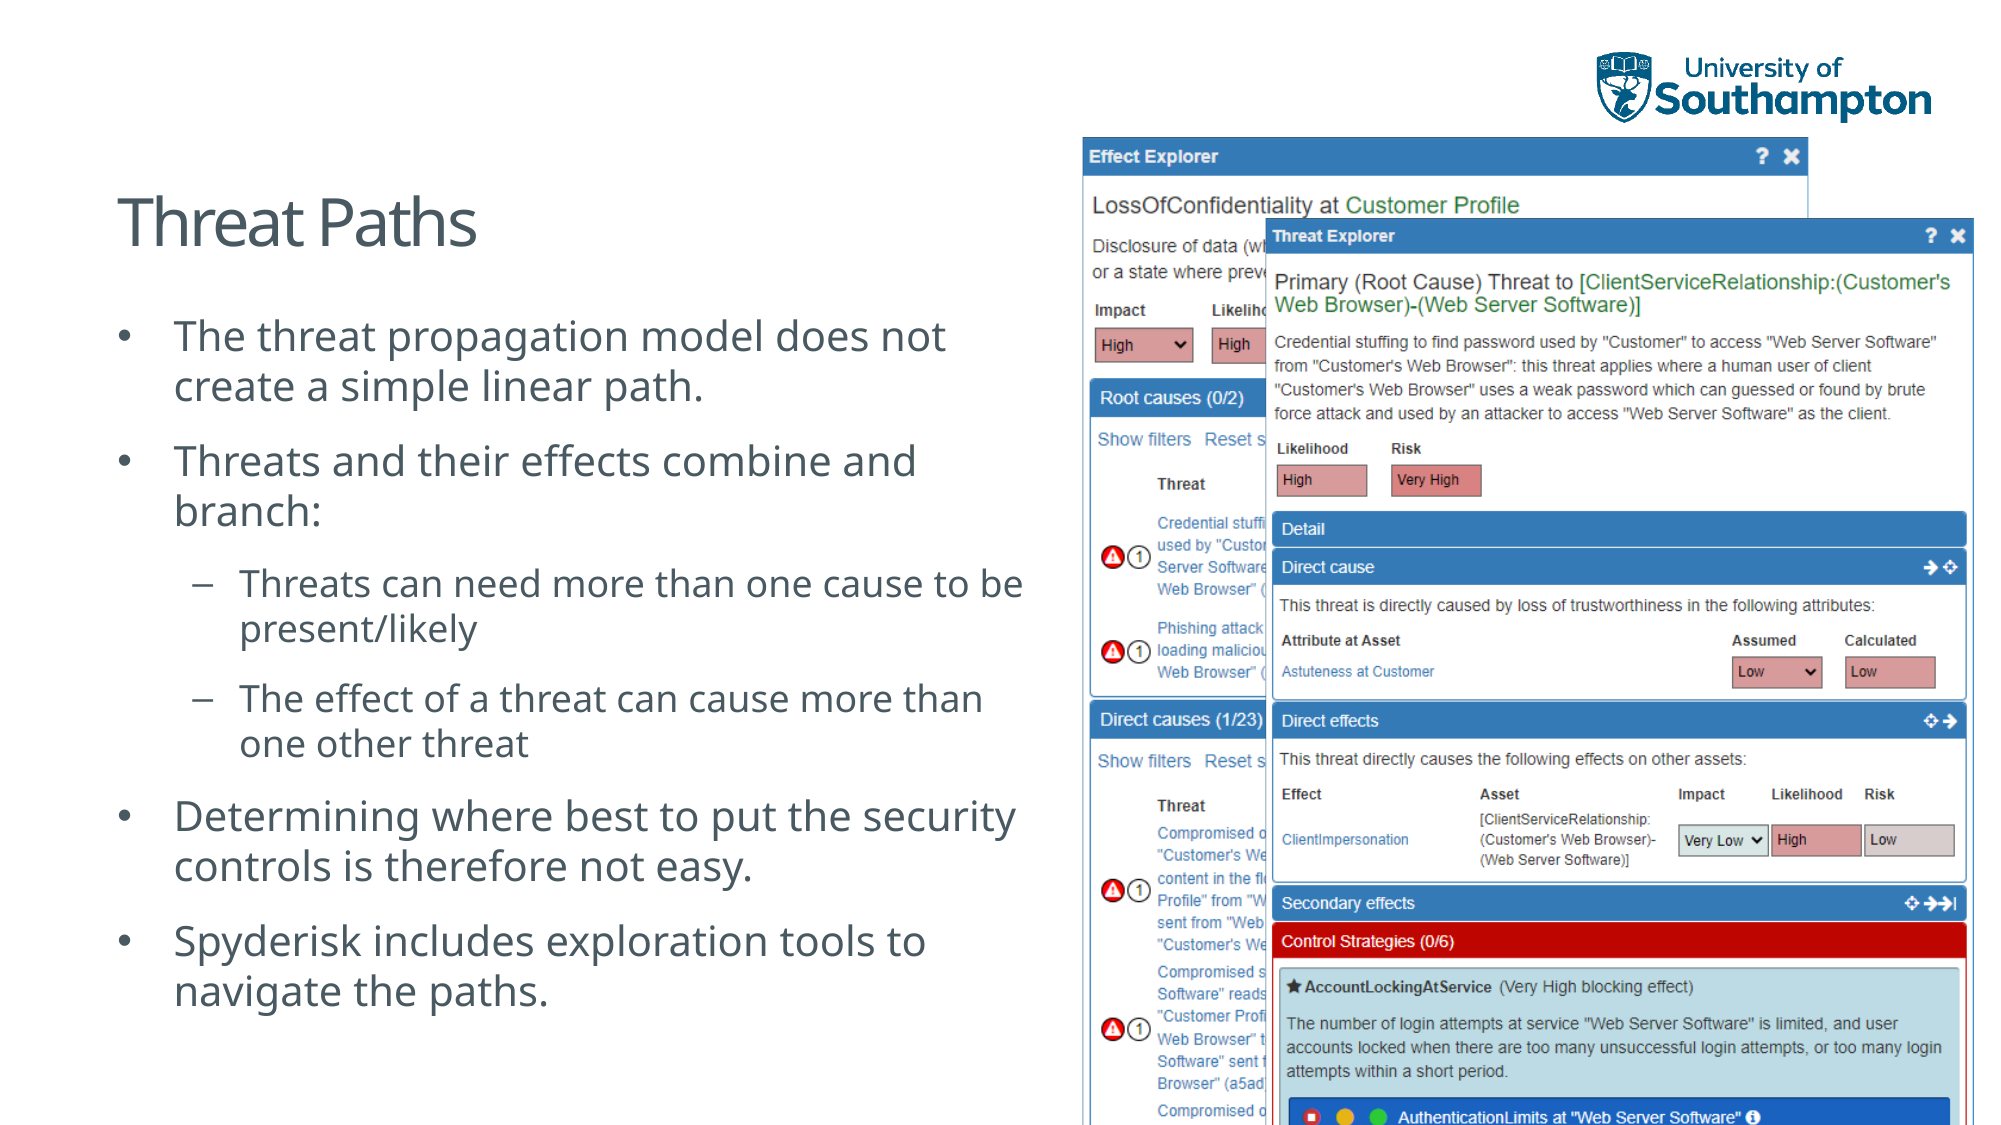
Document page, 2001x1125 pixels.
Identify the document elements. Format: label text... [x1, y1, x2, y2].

picture [1628, 78, 1648, 112]
picture [1601, 81, 1617, 111]
picture [1823, 97, 1830, 113]
picture [1808, 97, 1815, 113]
picture [1782, 97, 1791, 108]
picture [1758, 97, 1766, 113]
picture [1082, 0, 2000, 1125]
title Threat Paths [102, 113, 1882, 268]
list The threat propagation model does not create a simple linear path. Threats and their effects combine and branch: Threats can need more than one cause to be present/likely The effect of a threat can cause more than one other threat Determining where best to put the security controls is therefore not easy. Spyderisk includes exploration tools to navigate the paths. [102, 302, 1060, 1022]
picture [1626, 77, 1636, 89]
picture [1607, 76, 1625, 88]
picture [1848, 97, 1857, 108]
picture [1689, 97, 1698, 108]
